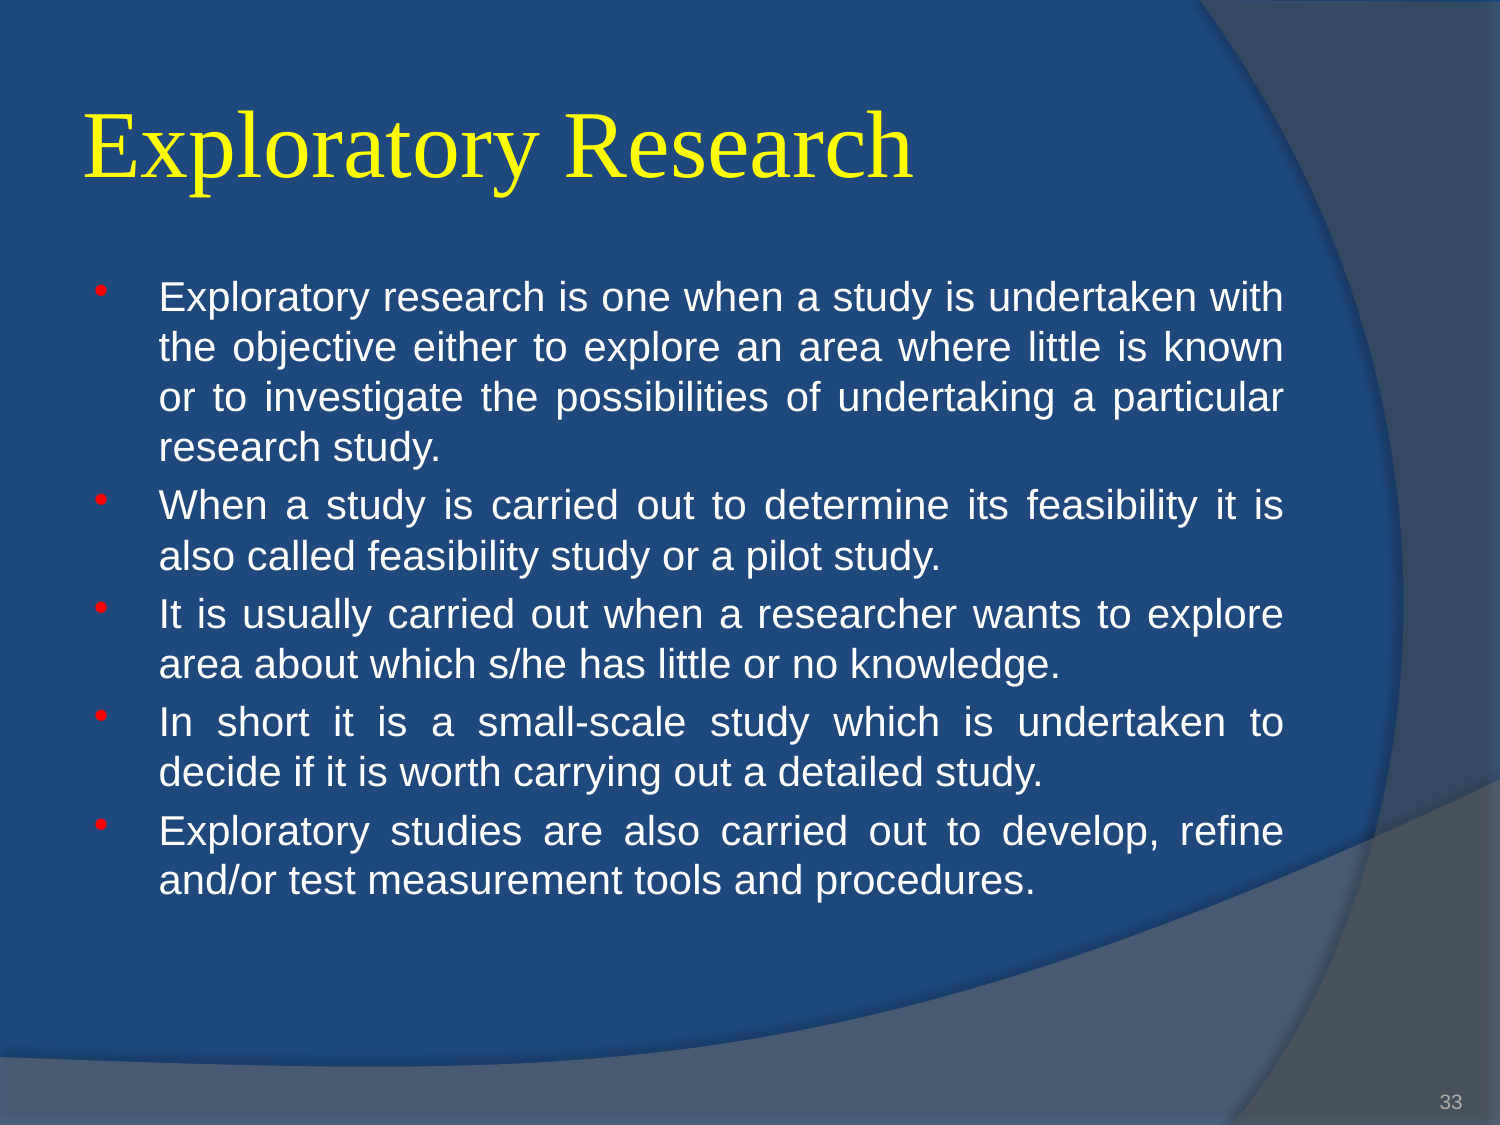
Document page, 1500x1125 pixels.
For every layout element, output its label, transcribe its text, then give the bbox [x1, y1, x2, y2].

title Exploratory Research [75, 45, 1300, 233]
list Exploratory research is one when a study is undertaken with the objective either to explore an area where little is known or to investigate the possibilities of undertaking a particular research study. When a study is carried out to determine its feasibility it is also called feasibility study or a pilot study. It is usually carried out when a researcher wants to explore area about which s/he has little or no knowledge. In short it is a small-scale study which is undertaken to decide if it is worth carrying out a detailed study. Exploratory studies are also carried out to develop, refine and/or test measurement tools and procedures. [75, 262, 1300, 1005]
slide_number 33 [1337, 1053, 1463, 1114]
